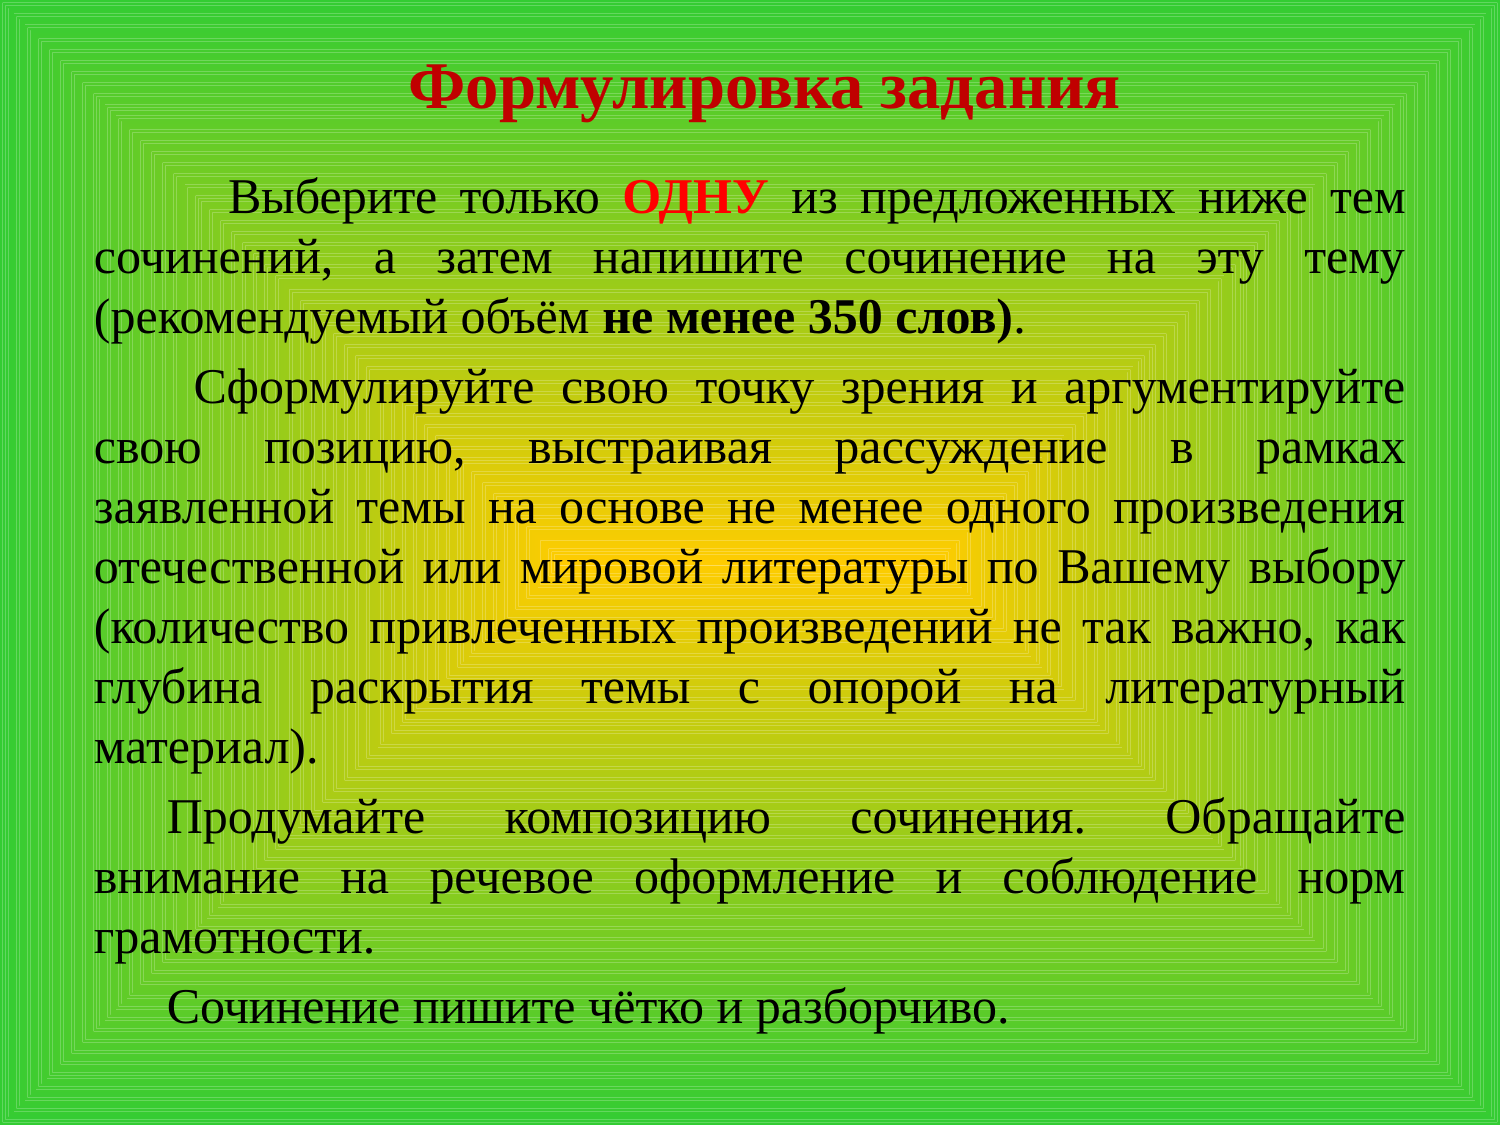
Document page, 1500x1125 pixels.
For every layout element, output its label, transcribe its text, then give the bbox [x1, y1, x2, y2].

text_box [246, 0, 1172, 155]
text_box Формулировка задания [393, 34, 1154, 130]
text_box Выберите только ОДНУ из предложенных ниже тем сочинений, а затем напишите сочинение на эту тему (рекомендуемый объём не менее 350 слов). Сформулируйте свою точку зрения и аргументируйте свою позицию, выстраивая рассуждение в рамках заявленной темы на основе не менее одного произведения отечественной или мировой литературы по Вашему выбору (количество привлеченных произведений не так важно, как глубина раскрытия темы с опорой на литературный материал). Продумайте композицию сочинения. Обращайте внимание на речевое оформление и соблюдение норм грамотности. Сочинение пишите чётко и разборчиво. [79, 156, 1421, 1042]
